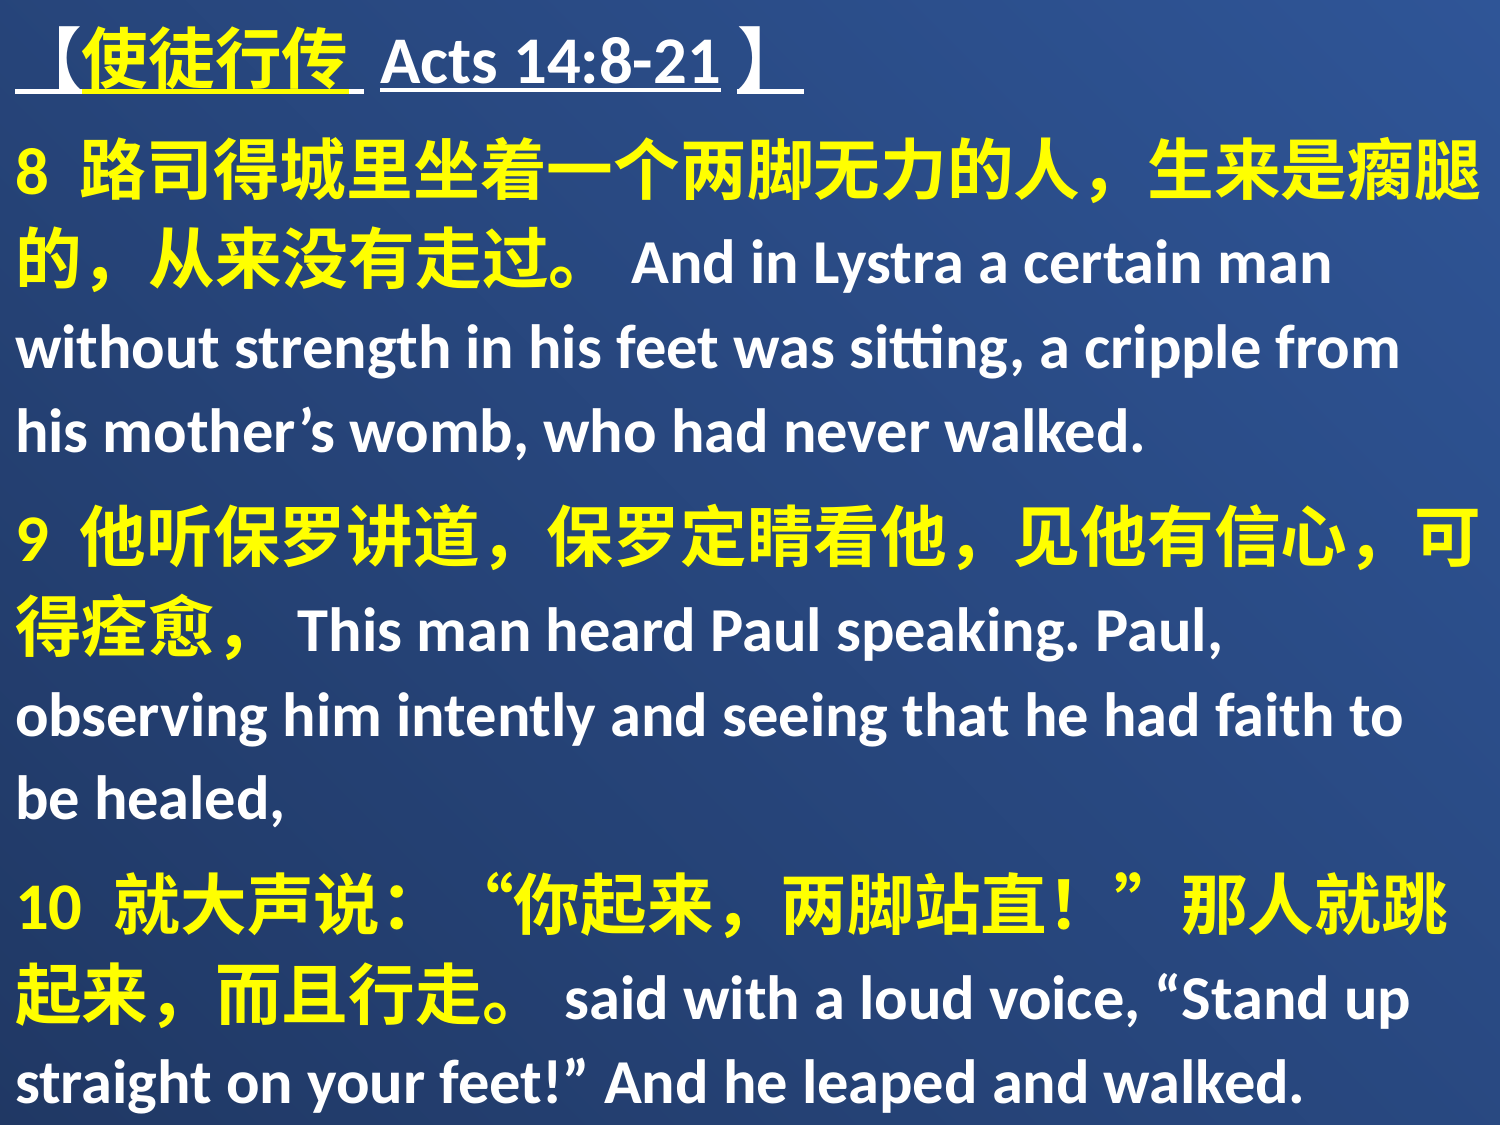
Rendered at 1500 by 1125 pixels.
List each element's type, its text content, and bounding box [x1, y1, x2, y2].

subtitle 【使徒行传 Acts 14:8-21】 8 路司得城里坐着一个两脚无力的人，生来是瘸腿的，从来没有走过。And in Lystra a certain man without strength in his feet was sitting, a cripple from his mother’s womb, who had never walked. 9 他听保罗讲道，保罗定睛看他，见他有信心，可得痊愈，This man heard Paul speaking. Paul, observing him intently and seeing that he had faith to be healed, 10 就大声说：“你起来，两脚站直！”那人就跳起来，而且行走。said with a loud voice, “Stand up straight on your feet!” And he leaped and walked. [0, 0, 1500, 1125]
